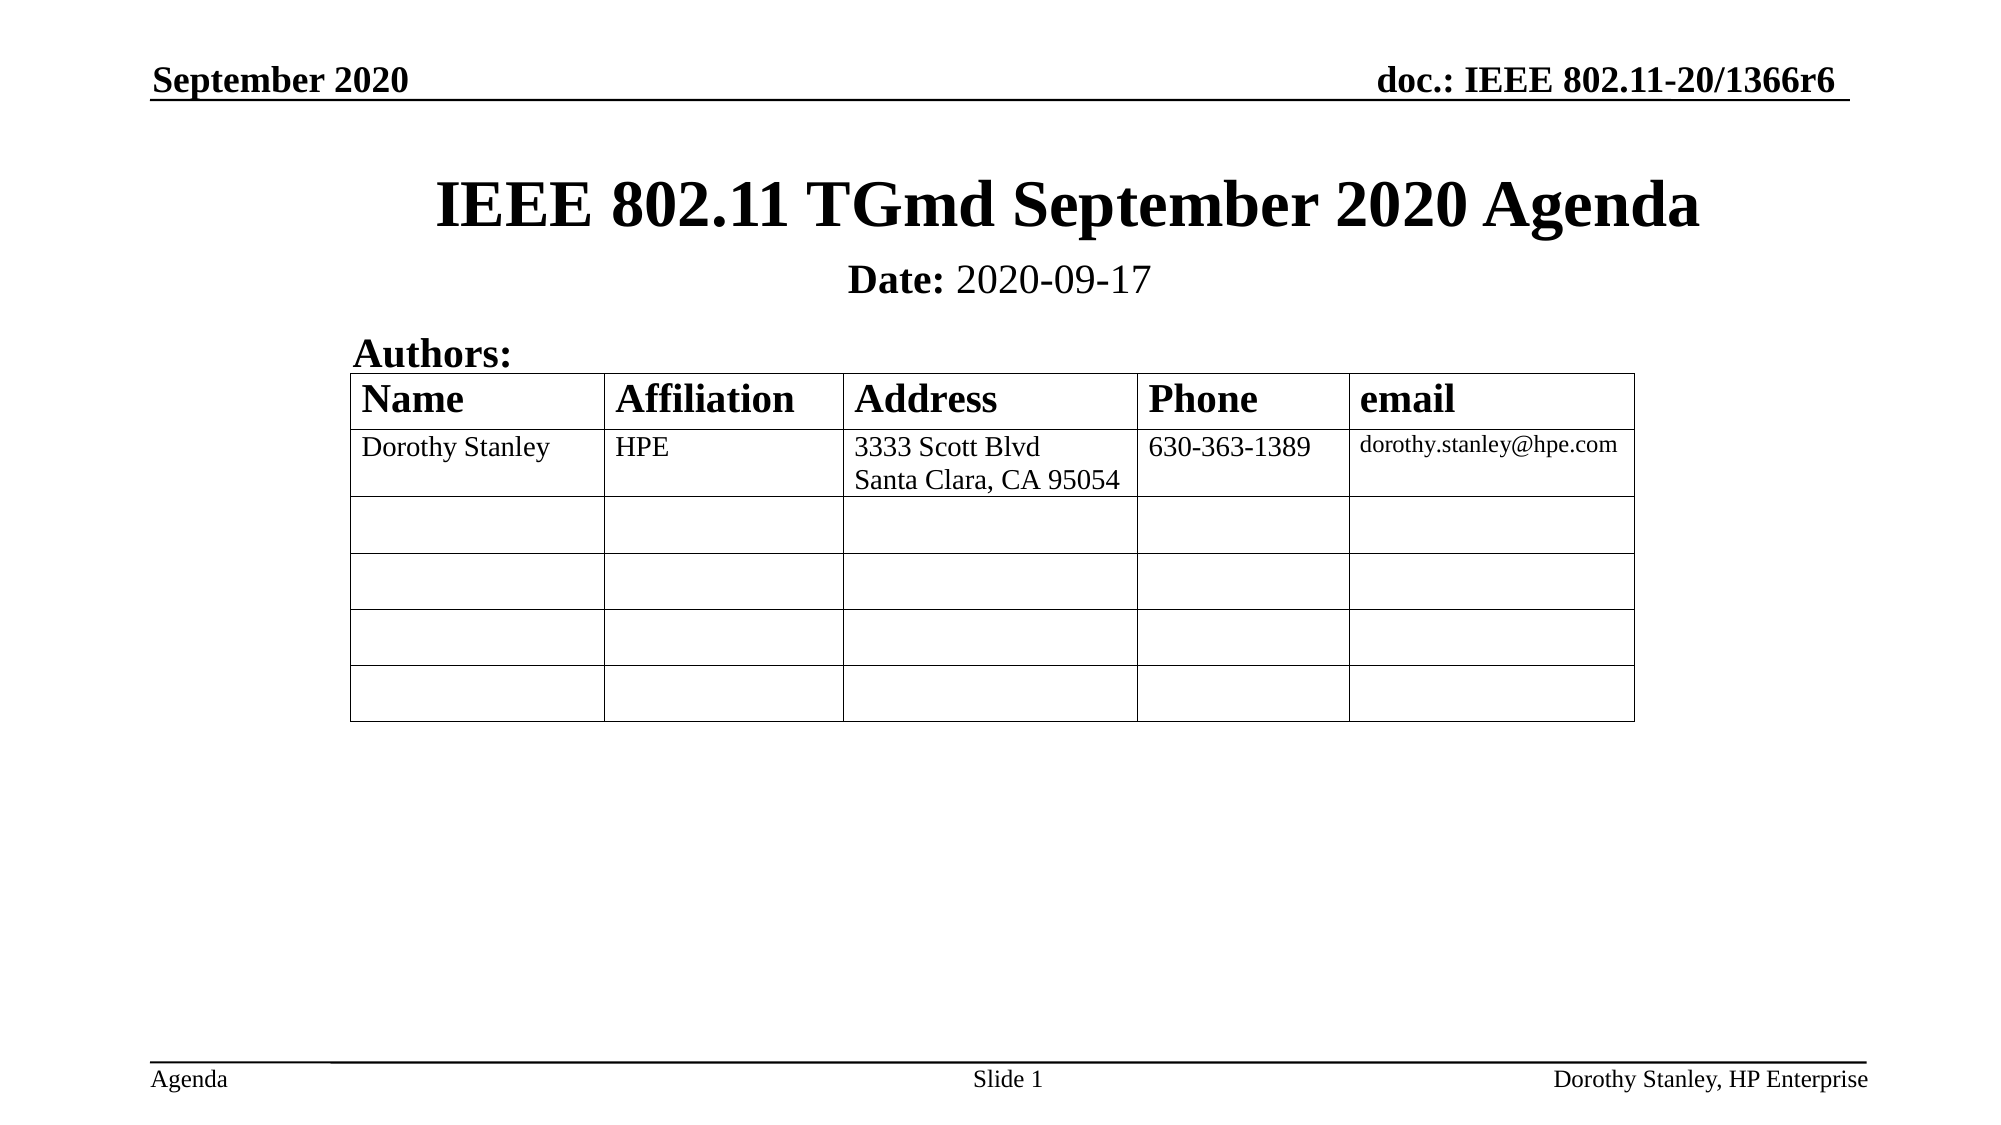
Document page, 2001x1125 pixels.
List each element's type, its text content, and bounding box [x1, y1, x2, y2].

footer Dorothy Stanley, HP Enterprise [1549, 1062, 1869, 1093]
title IEEE 802.11 TGmd September 2020 Agenda [362, 112, 1775, 288]
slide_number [152, 54, 567, 100]
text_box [335, 372, 1665, 784]
list Date: 2020-09-17 [362, 249, 1638, 313]
slide_number Slide 1 [972, 1062, 1044, 1093]
text_box Authors: [337, 318, 575, 371]
